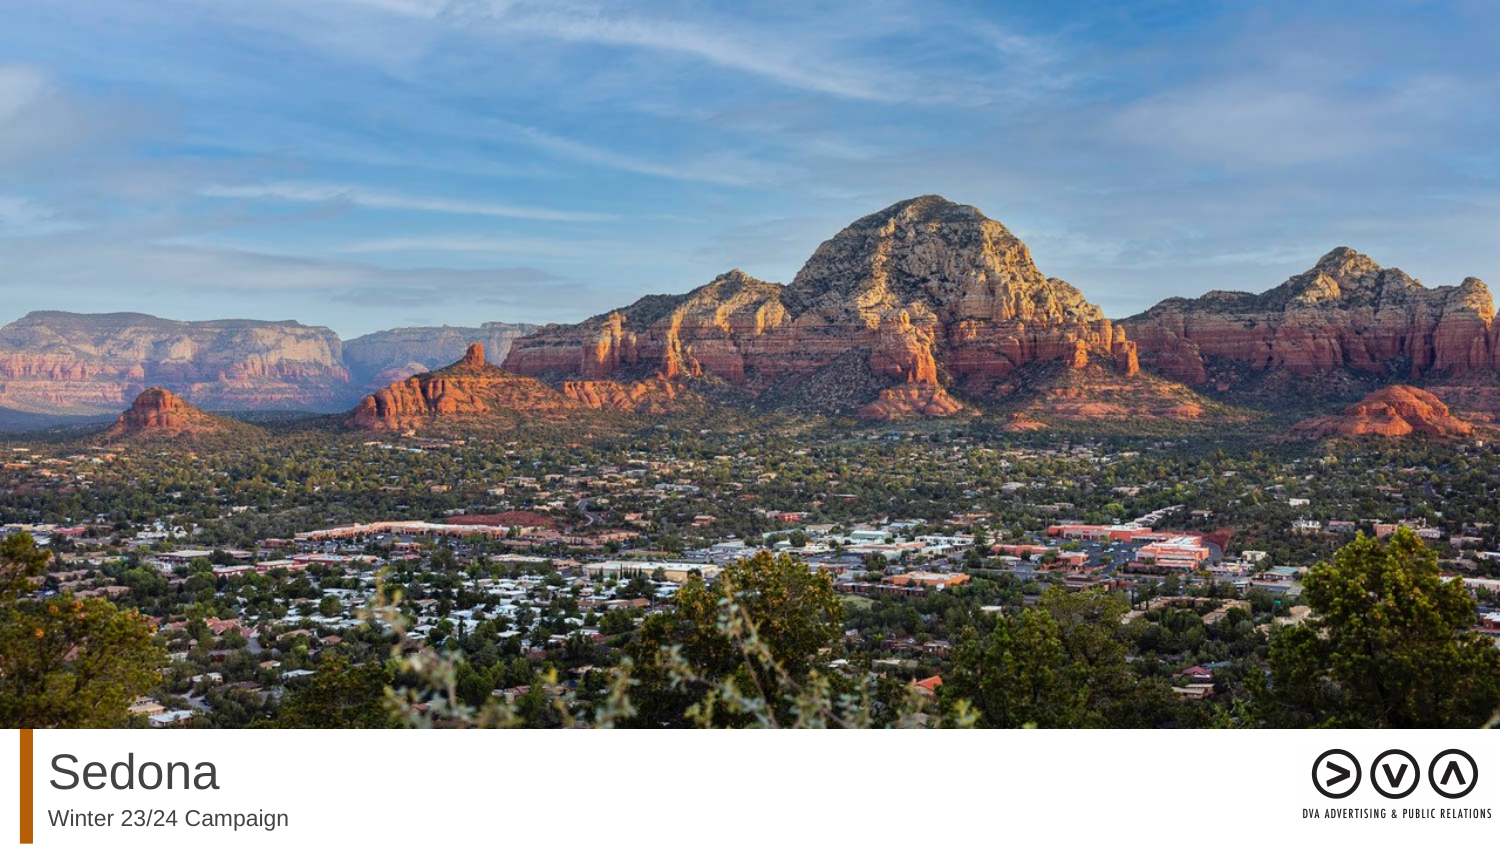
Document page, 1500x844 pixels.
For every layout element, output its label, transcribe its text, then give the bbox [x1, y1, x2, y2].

text_box Sedona Winter 23/24 Campaign [33, 738, 1091, 804]
picture [1301, 746, 1493, 820]
text_box [19, 738, 33, 844]
picture [0, 0, 1500, 729]
